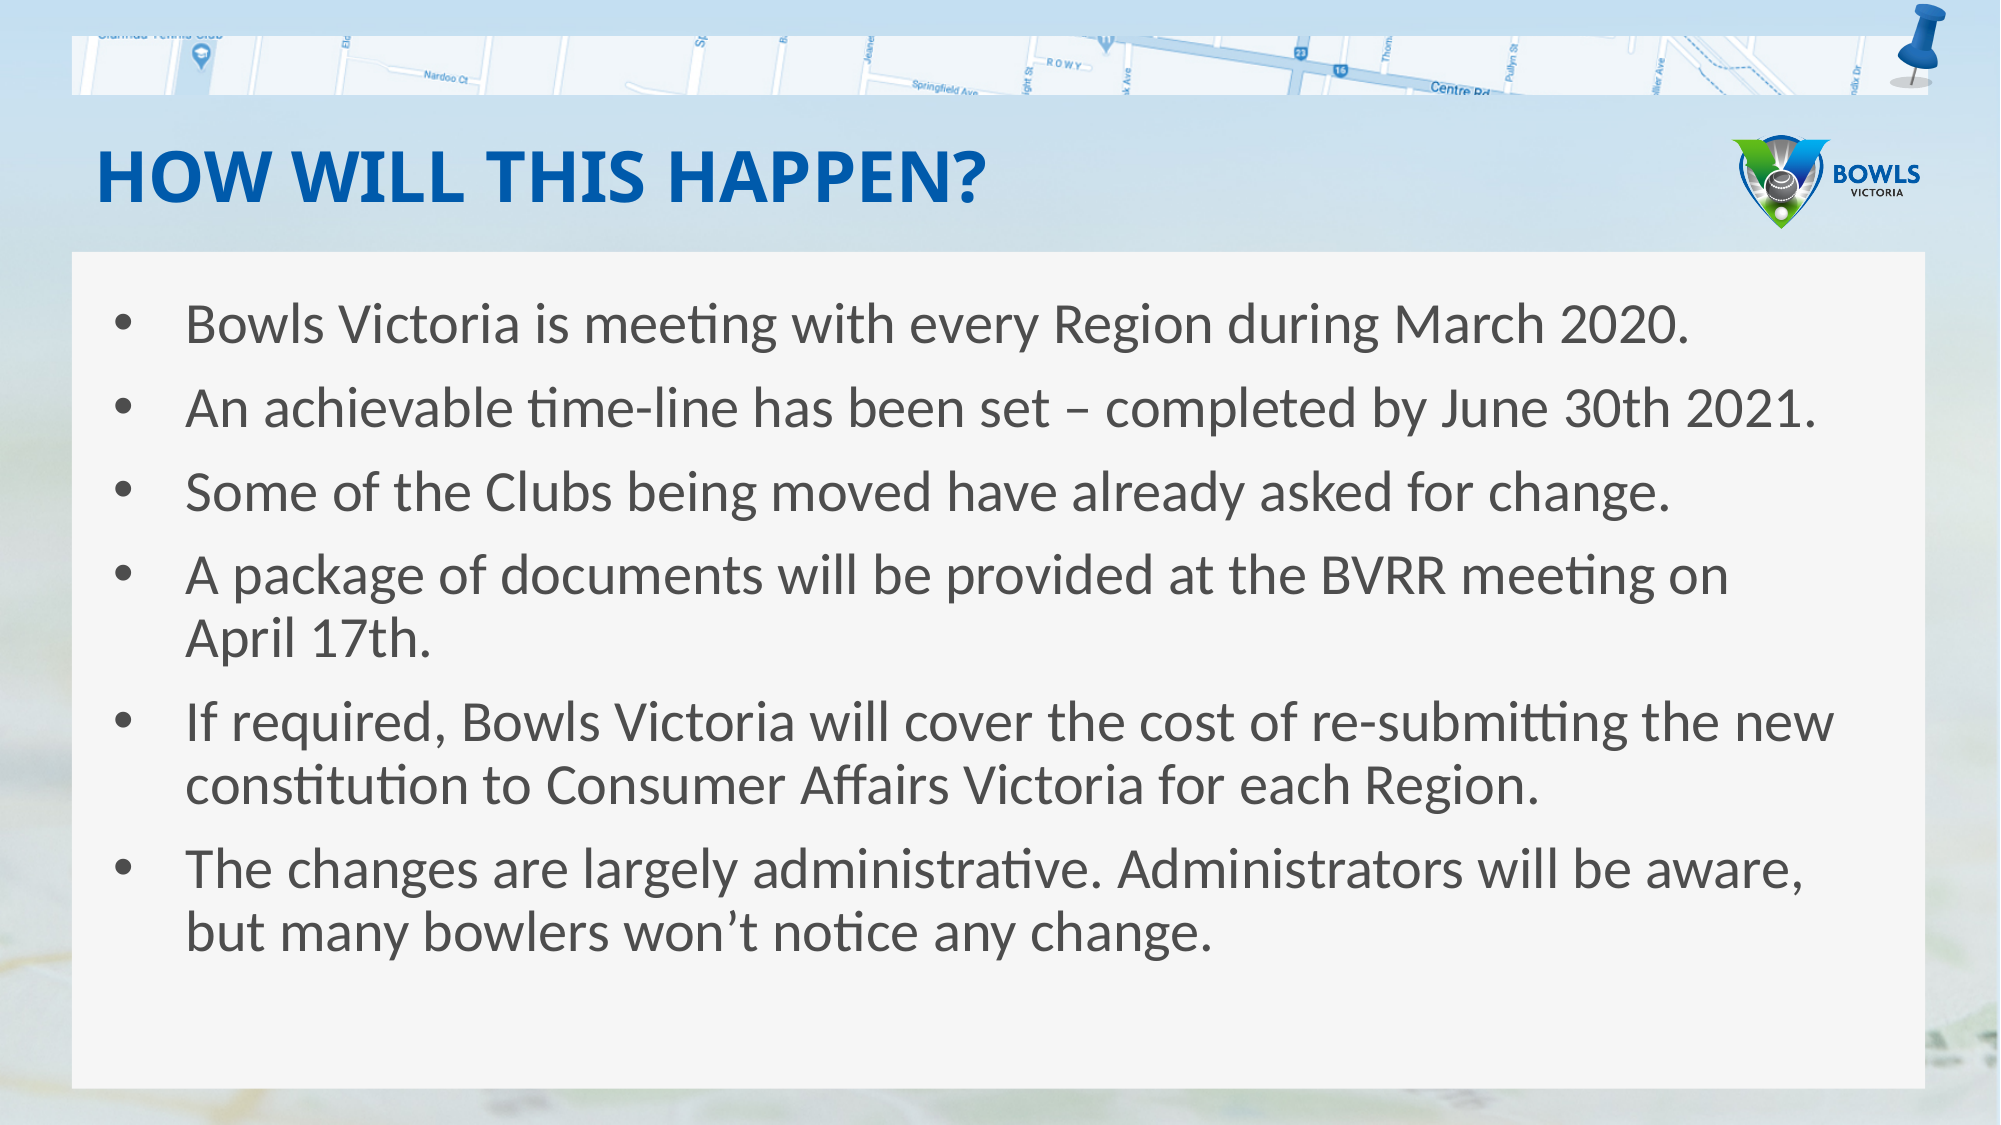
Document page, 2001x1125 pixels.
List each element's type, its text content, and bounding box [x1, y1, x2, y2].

picture [0, 0, 2000, 1125]
text_box Bowls Victoria is meeting with every Region during March 2020. An achievable time-line has been set – completed by June 30th 2021. Some of the Clubs being moved have already asked for change. A package of documents will be provided at the BVRR meeting on April 17th. If required, Bowls Victoria will cover the cost of re-submitting the new constitution to Consumer Affairs Victoria for each Region. The changes are largely administrative. Administrators will be aware, but many bowlers won’t notice any change. [71, 251, 1926, 1089]
text_box HOW WILL THIS HAPPEN? [79, 134, 1718, 252]
